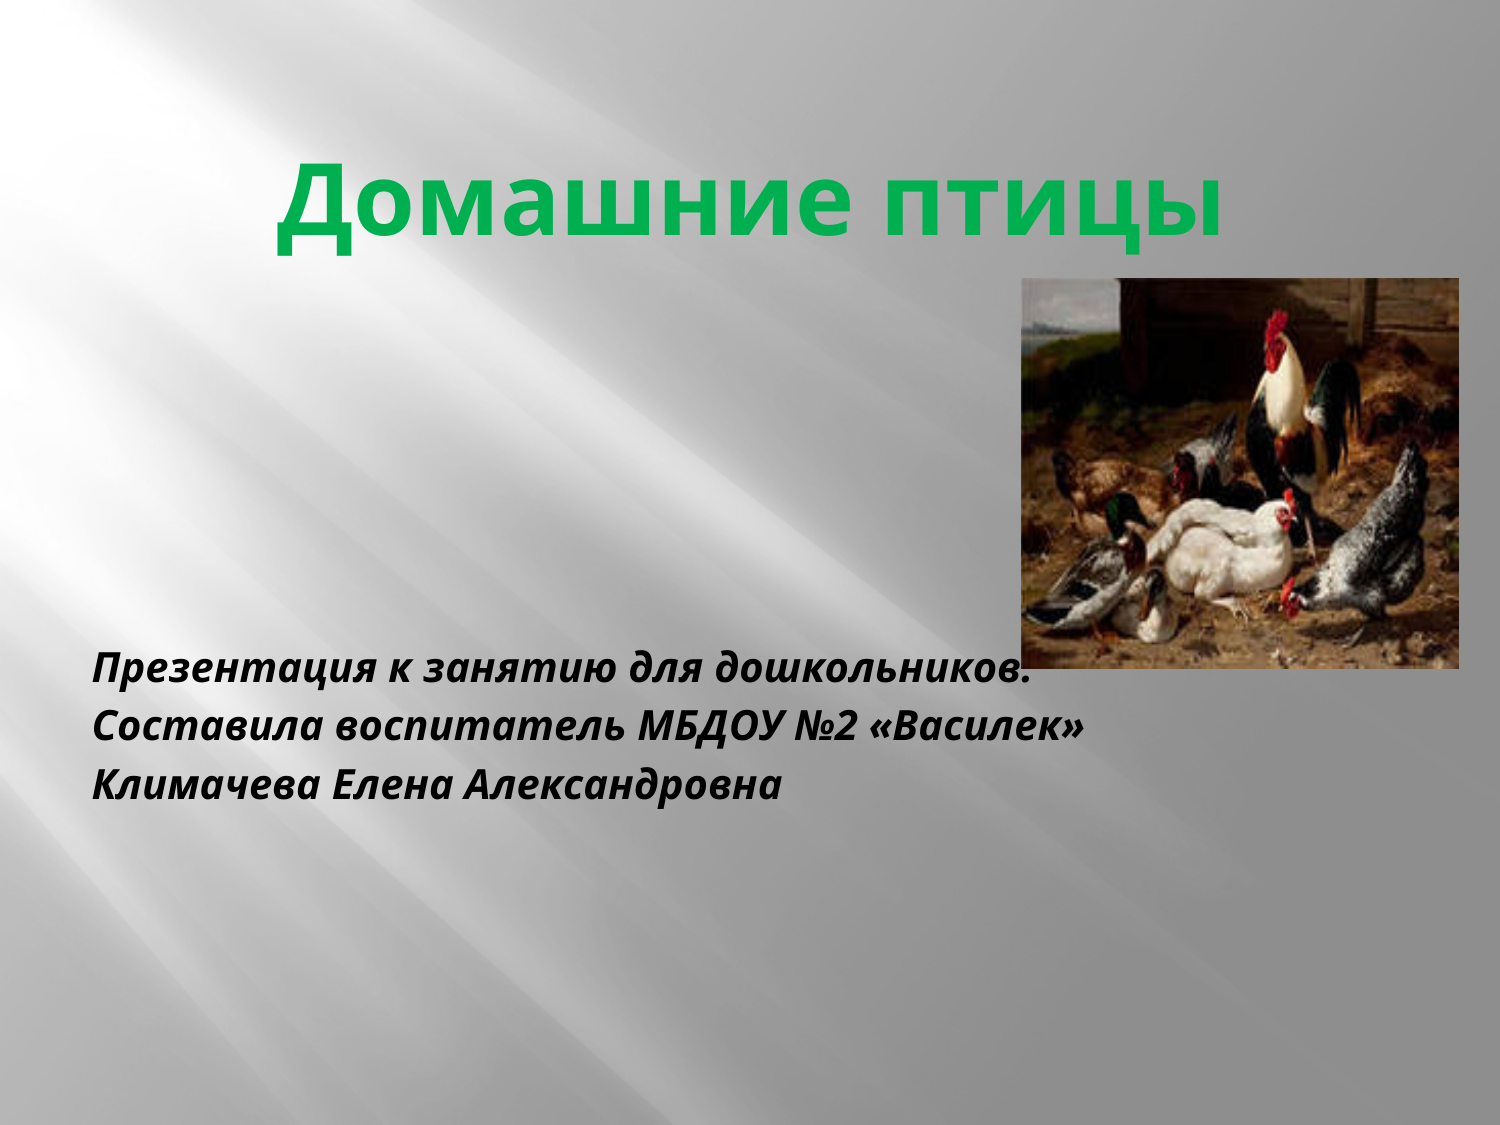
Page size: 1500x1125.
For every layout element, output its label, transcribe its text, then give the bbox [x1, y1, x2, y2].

list Презентация к занятию для дошкольников. Составила воспитатель МБДОУ №2 «Василек» Климачева Елена Александровна [64, 633, 1228, 1024]
picture [1021, 278, 1459, 670]
title Домашние птицы [262, 99, 1425, 256]
